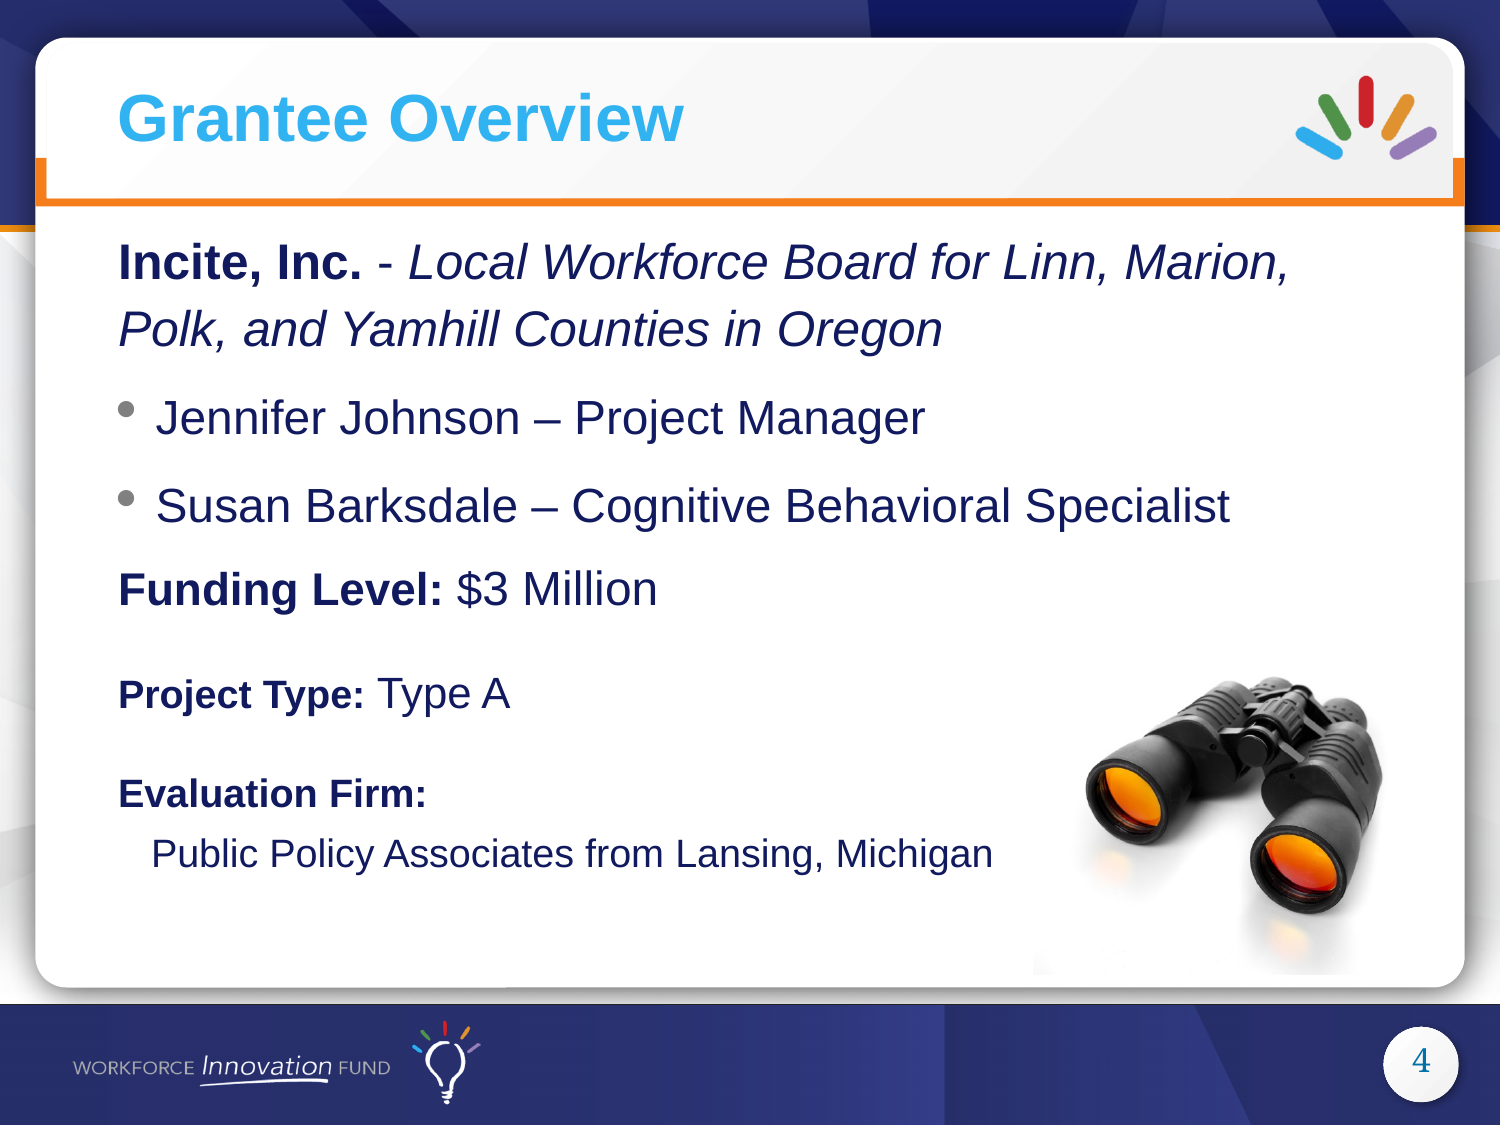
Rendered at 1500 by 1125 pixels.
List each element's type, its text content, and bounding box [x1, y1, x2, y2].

list Incite, Inc. - Local Workforce Board for Linn, Marion, Polk, and Yamhill Counties in Oregon Jennifer Johnson – Project Manager Susan Barksdale – Cognitive Behavioral Specialist Funding Level: $3 Million Project Type: Type A Evaluation Firm: Public Policy Associates from Lansing, Michigan [103, 216, 1397, 969]
picture [0, 0, 1500, 1125]
